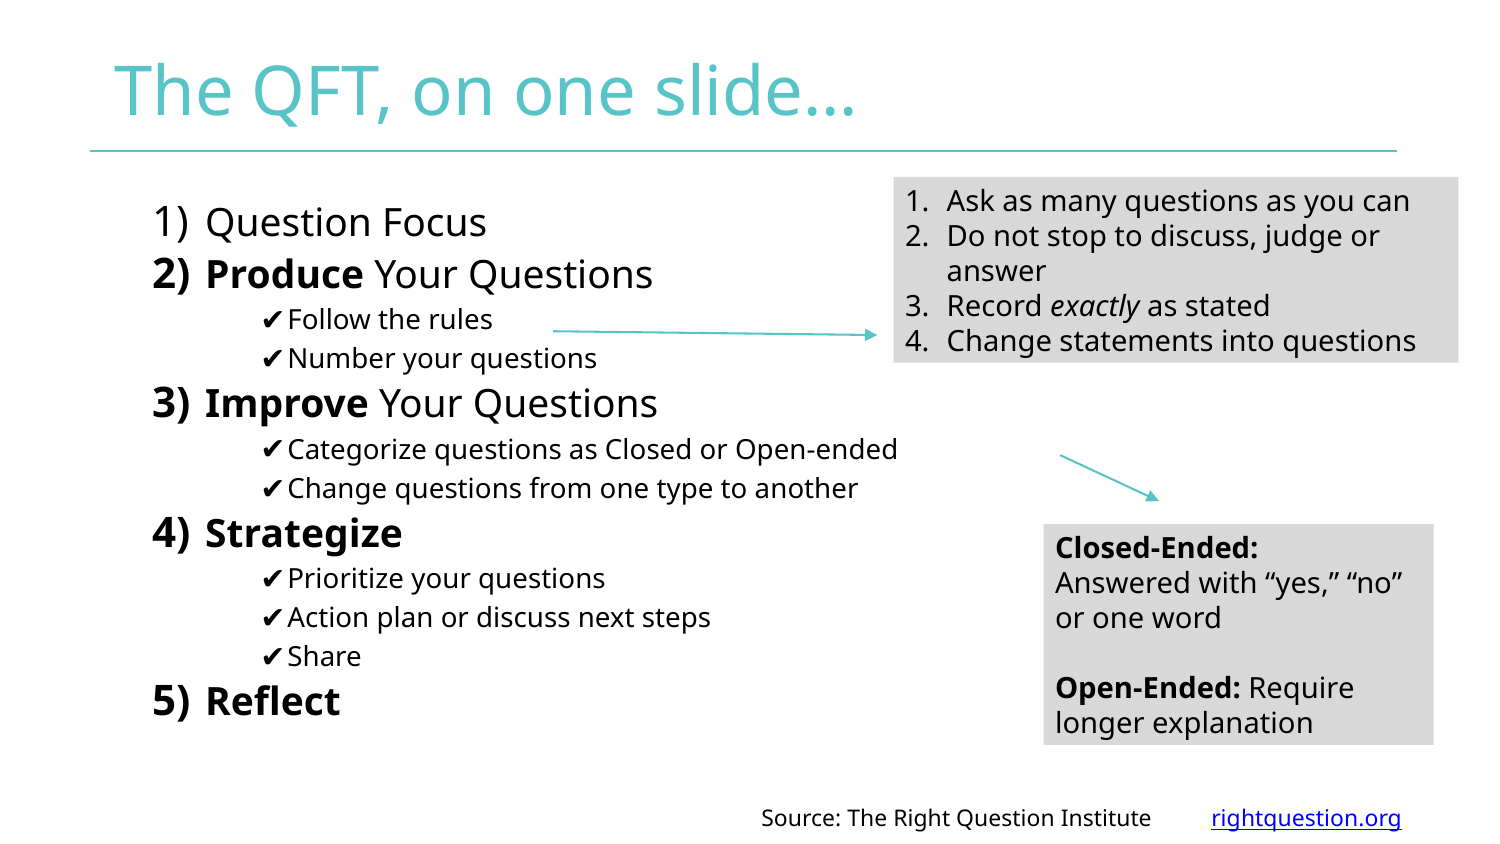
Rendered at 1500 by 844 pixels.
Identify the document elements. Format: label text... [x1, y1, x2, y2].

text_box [552, 330, 878, 336]
list Question Focus Produce Your Questions Follow the rules Number your questions Improve Your Questions Categorize questions as Closed or Open-ended Change questions from one type to another Strategize Prioritize your questions Action plan or discuss next steps Share Reflect [139, 197, 1434, 733]
title The QFT, on one slide… [103, 11, 1397, 175]
text_box Closed-Ended: Answered with “yes,” “no” or one word Open-Ended: Require longer explanation [1043, 524, 1434, 745]
text_box Ask as many questions as you can Do not stop to discuss, judge or answer Record exactly as stated Change statements into questions [893, 176, 1459, 363]
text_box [1059, 454, 1160, 502]
text_box Source: The Right Question Institute rightquestion.org [749, 798, 1500, 837]
